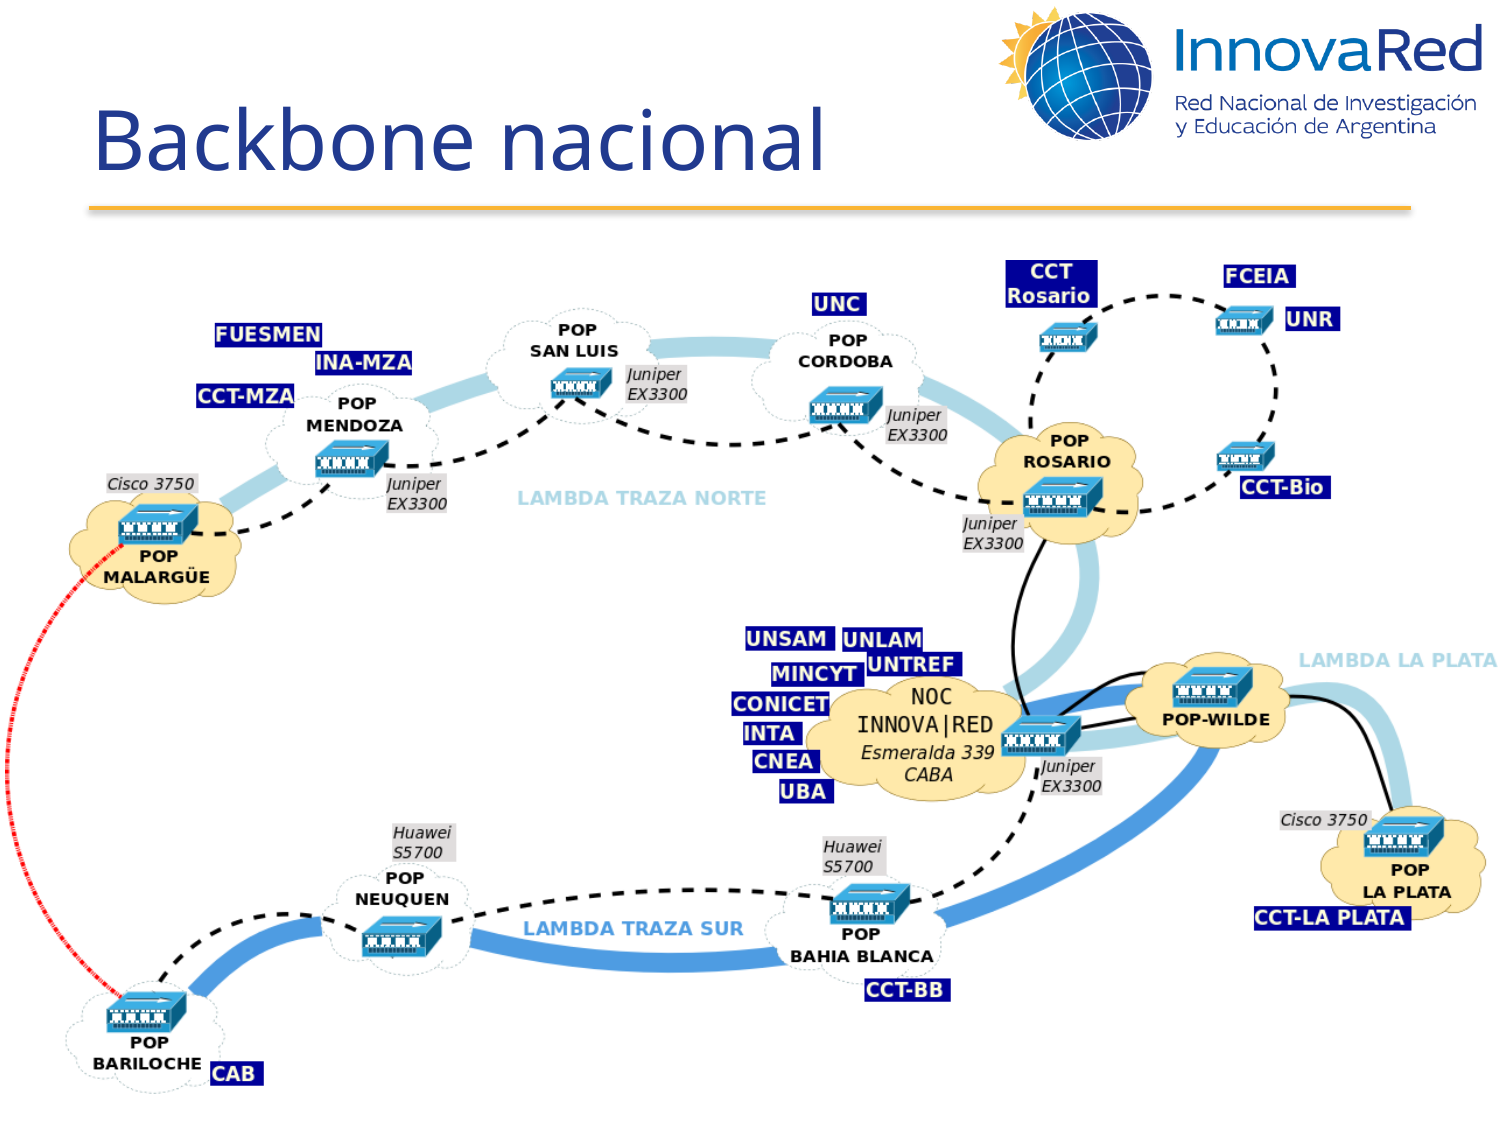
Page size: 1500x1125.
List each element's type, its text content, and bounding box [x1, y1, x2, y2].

picture [997, 6, 1483, 141]
title Backbone nacional [76, 90, 1489, 185]
picture [5, 260, 1500, 1095]
